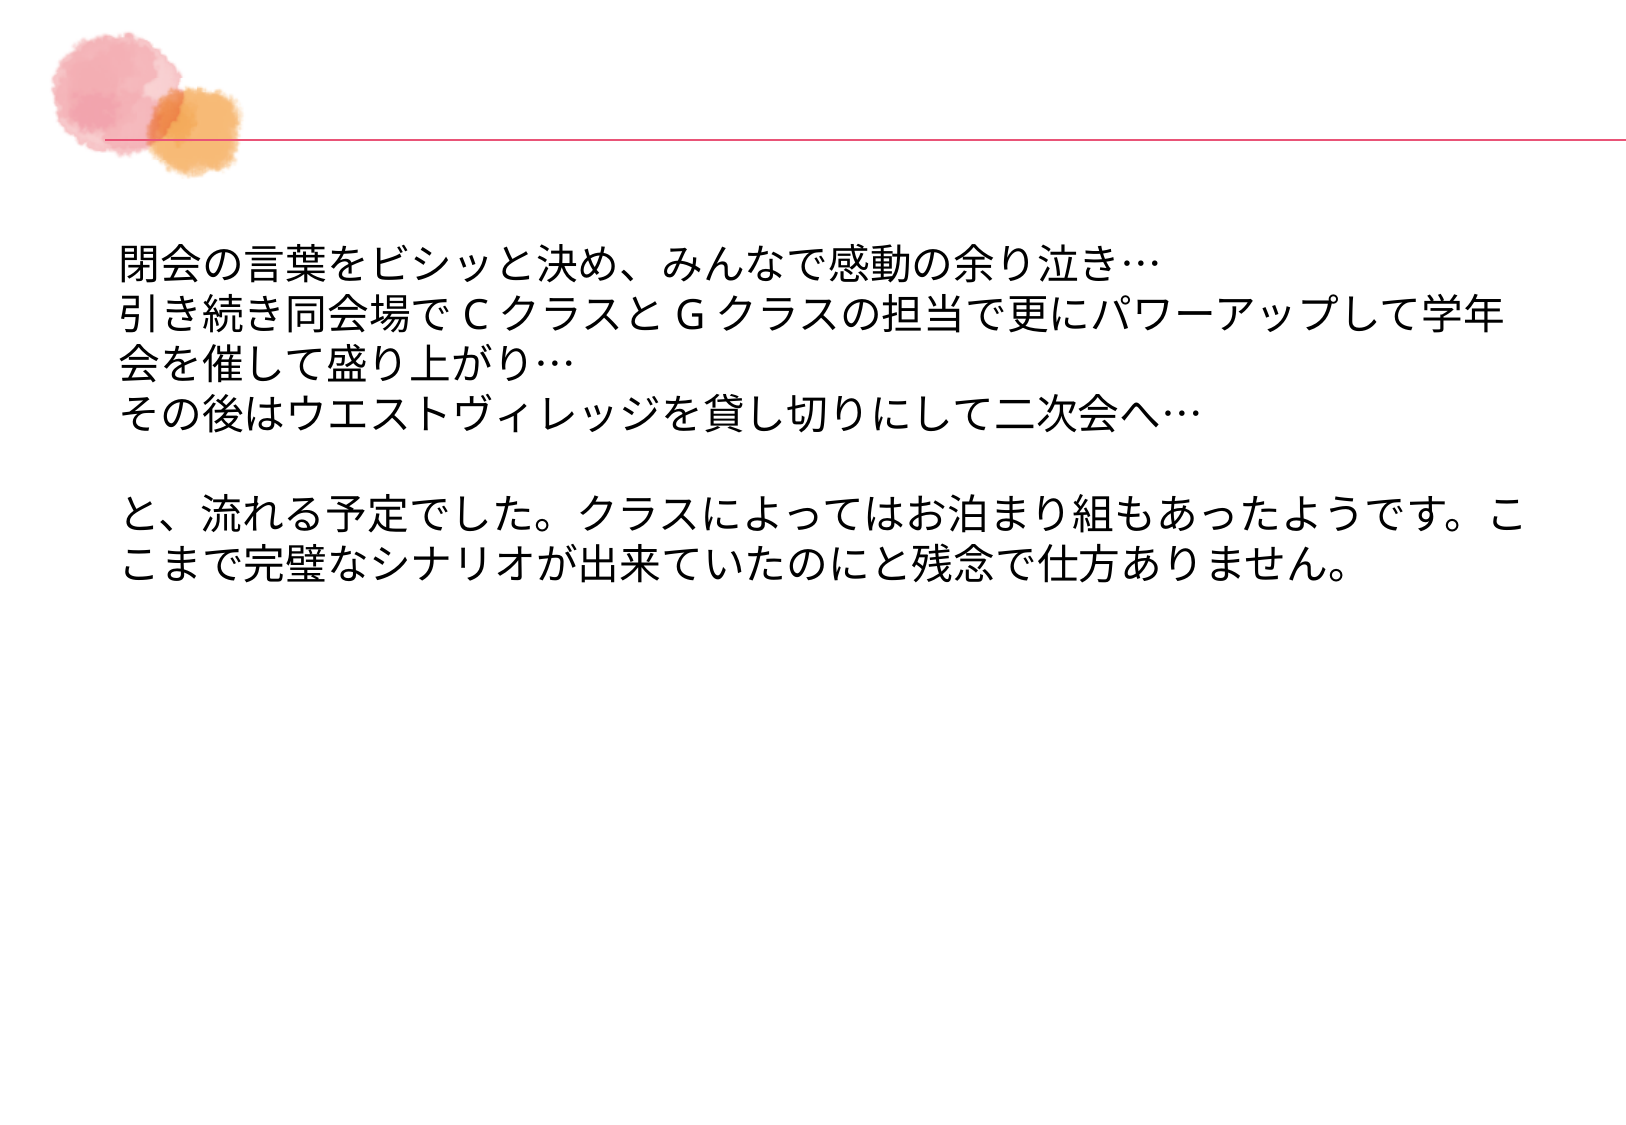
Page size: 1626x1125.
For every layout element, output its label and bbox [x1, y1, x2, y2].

list [7, 0, 1625, 1125]
